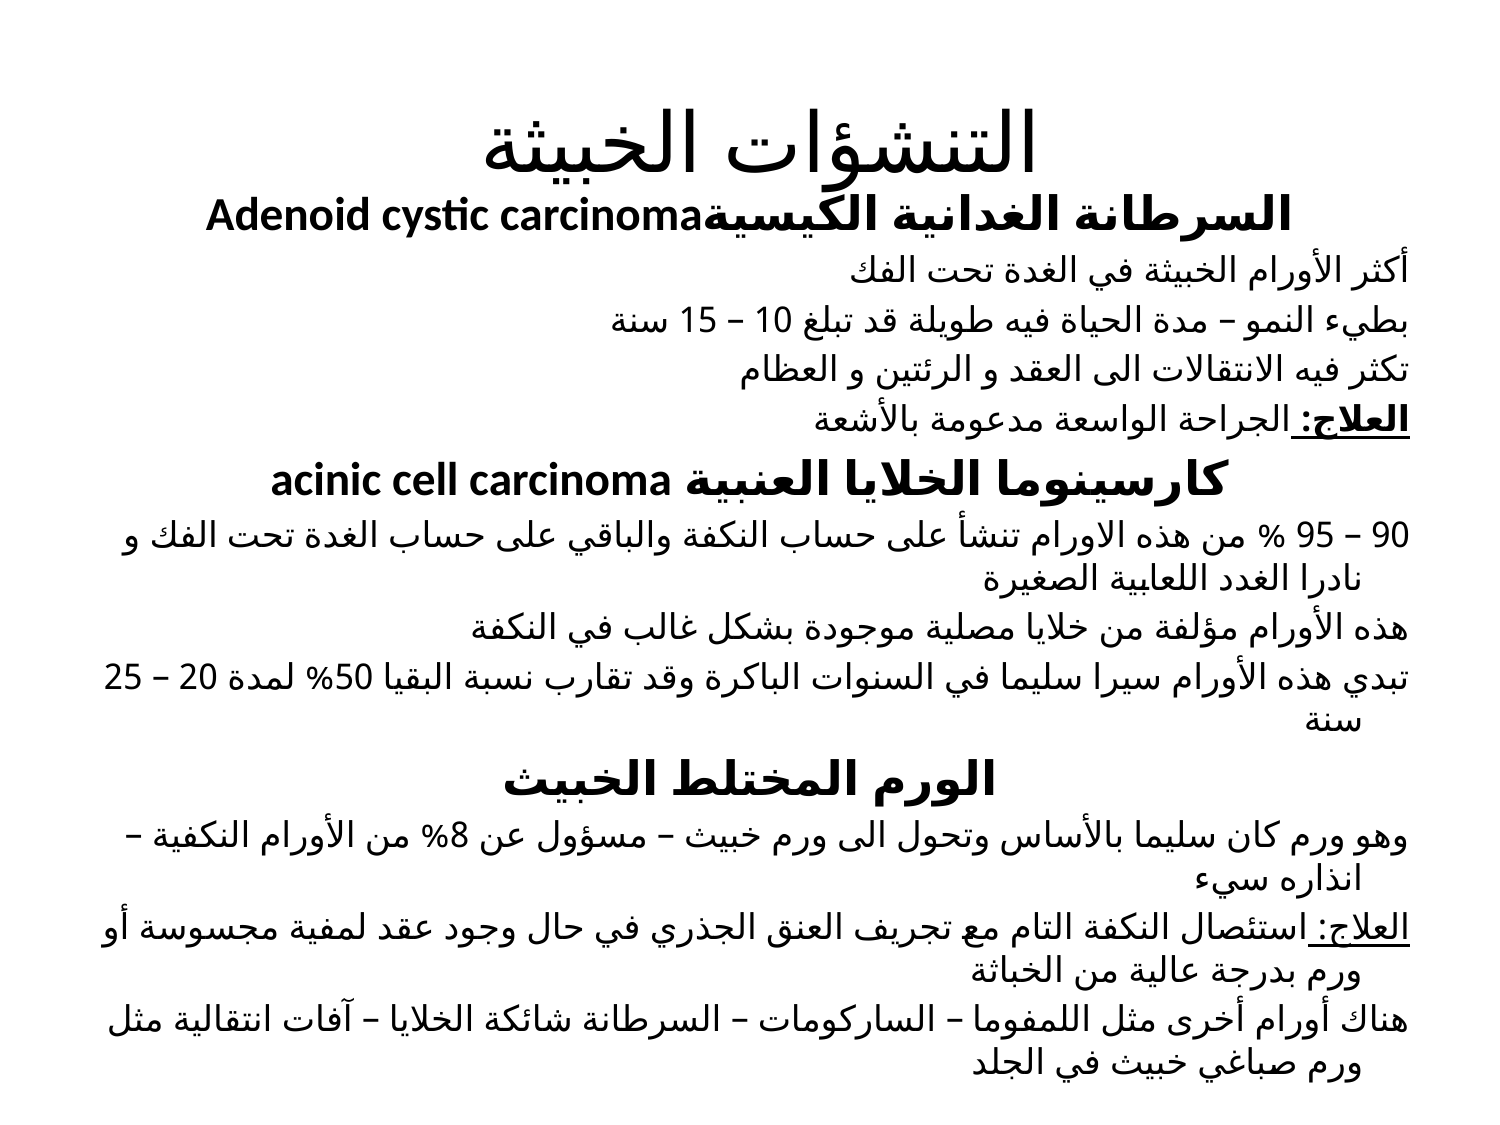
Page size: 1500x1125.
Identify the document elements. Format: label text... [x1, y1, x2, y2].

title التنشؤات الخبيثة [75, 45, 1425, 175]
list السرطانة الغدانية الكيسيةAdenoid cystic carcinoma أكثر الأورام الخبيثة في الغدة تحت الفك بطيء النمو – مدة الحياة فيه طويلة قد تبلغ 10 – 15 سنة تكثر فيه الانتقالات الى العقد و الرئتين و العظام العلاج: الجراحة الواسعة مدعومة بالأشعة كارسينوما الخلايا العنبية acinic cell carcinoma 90 – 95 % من هذه الاورام تنشأ على حساب النكفة والباقي على حساب الغدة تحت الفك و نادرا الغدد اللعابية الصغيرة هذه الأورام مؤلفة من خلايا مصلية موجودة بشكل غالب في النكفة تبدي هذه الأورام سيرا سليما في السنوات الباكرة وقد تقارب نسبة البقيا 50% لمدة 20 – 25 سنة الورم المختلط الخبيث وهو ورم كان سليما بالأساس وتحول الى ورم خبيث – مسؤول عن 8% من الأورام النكفية – انذاره سيء العلاج: استئصال النكفة التام مع تجريف العنق الجذري في حال وجود عقد لمفية مجسوسة أو ورم بدرجة عالية من الخباثة هناك أورام أخرى مثل اللمفوما – الساركومات – السرطانة شائكة الخلايا – آفات انتقالية مثل ورم صباغي خبيث في الجلد [75, 175, 1425, 1090]
